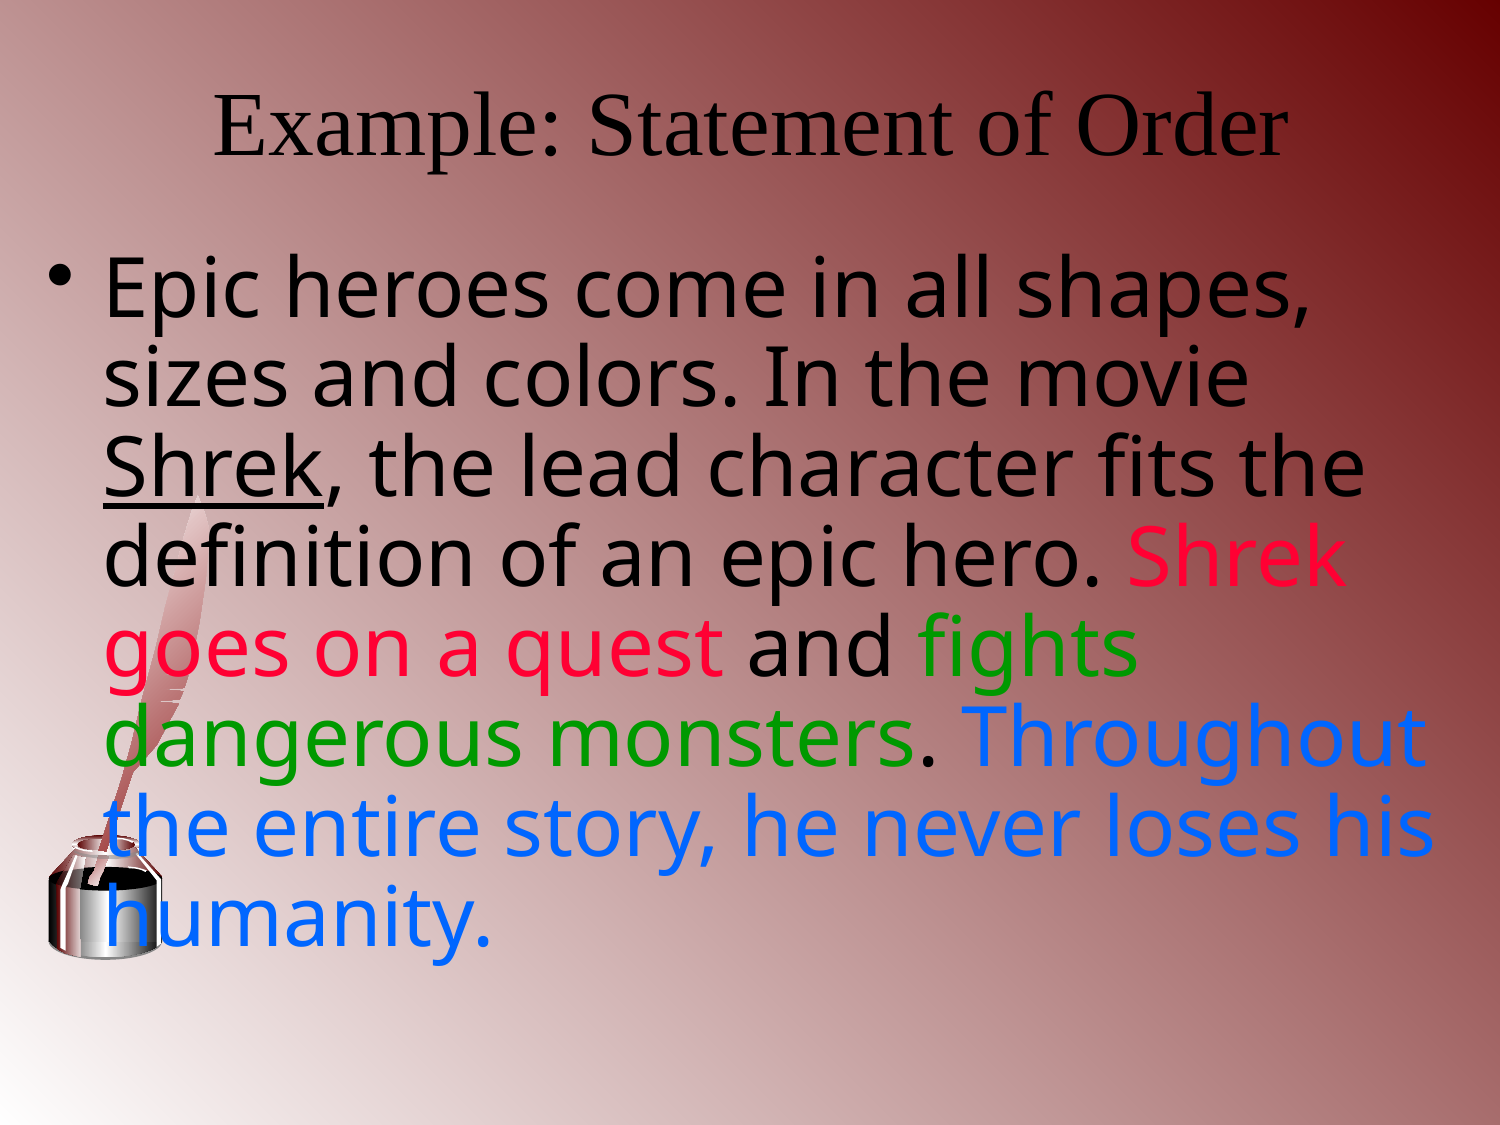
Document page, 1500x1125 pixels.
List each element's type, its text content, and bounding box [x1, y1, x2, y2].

title Example: Statement of Order [29, 19, 1475, 219]
list Epic heroes come in all shapes, sizes and colors. In the movie Shrek, the lead character fits the definition of an epic hero. Shrek goes on a quest and fights dangerous monsters. Throughout the entire story, he never loses his humanity. [30, 237, 1472, 1022]
